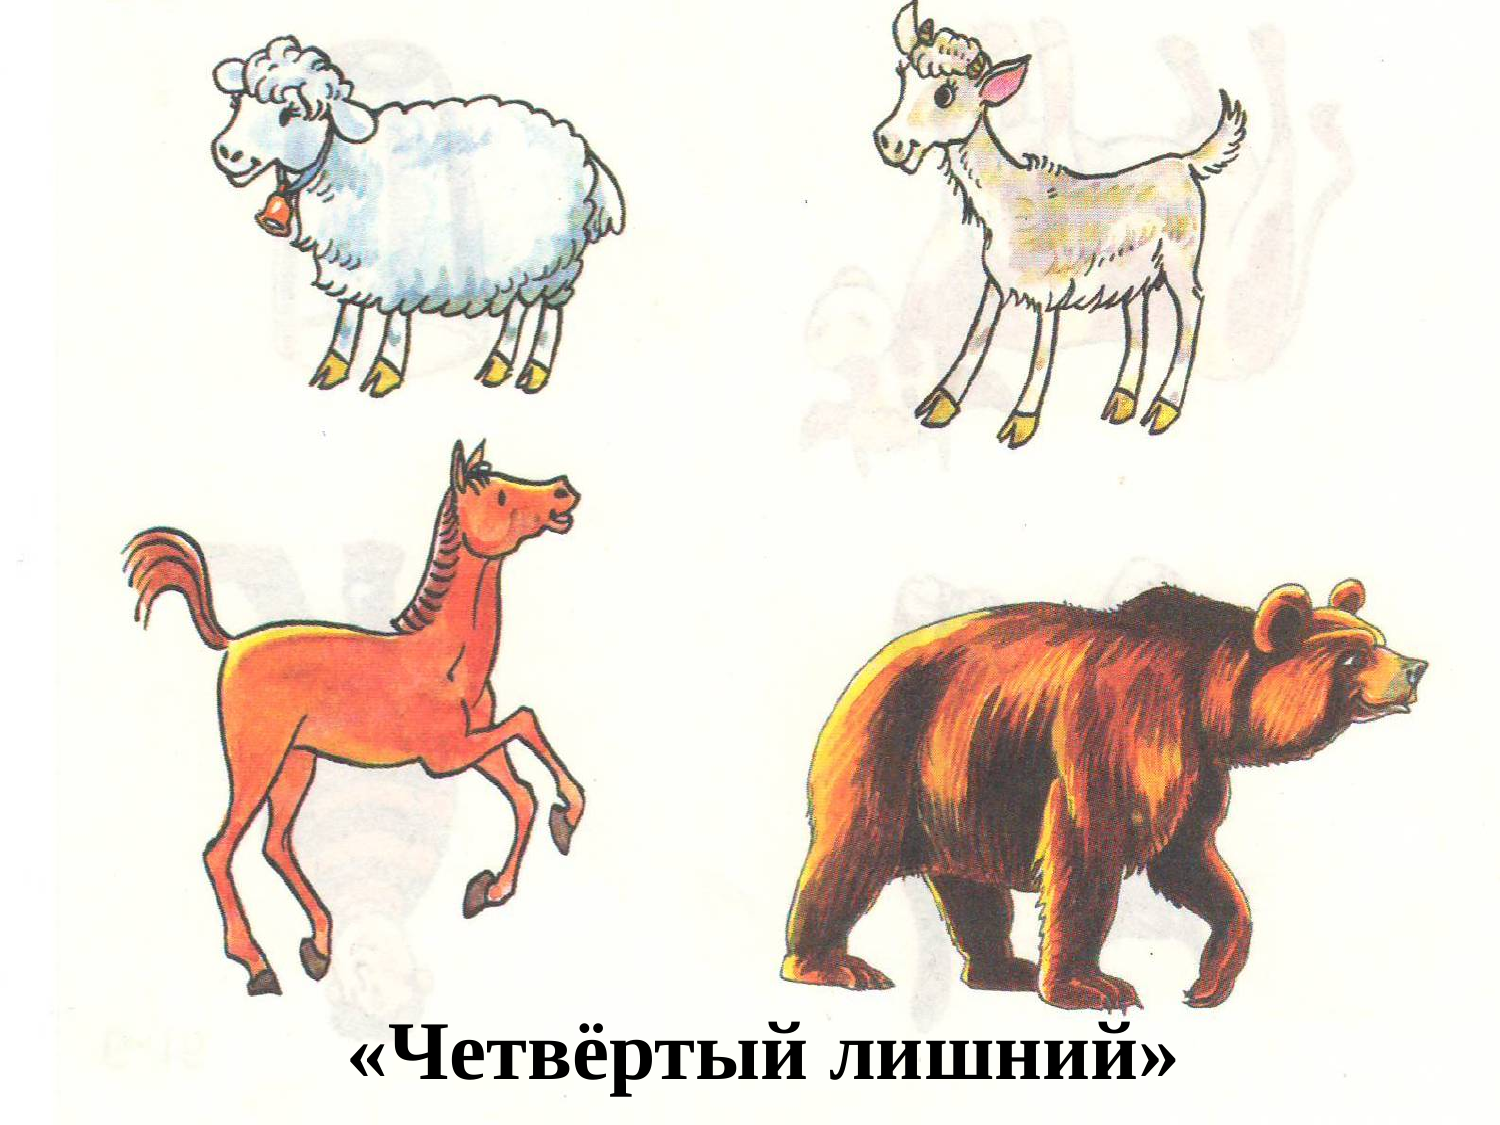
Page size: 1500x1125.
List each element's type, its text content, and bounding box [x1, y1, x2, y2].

title «Четвёртый лишний» [88, 987, 1439, 1105]
picture [0, 0, 1500, 1125]
